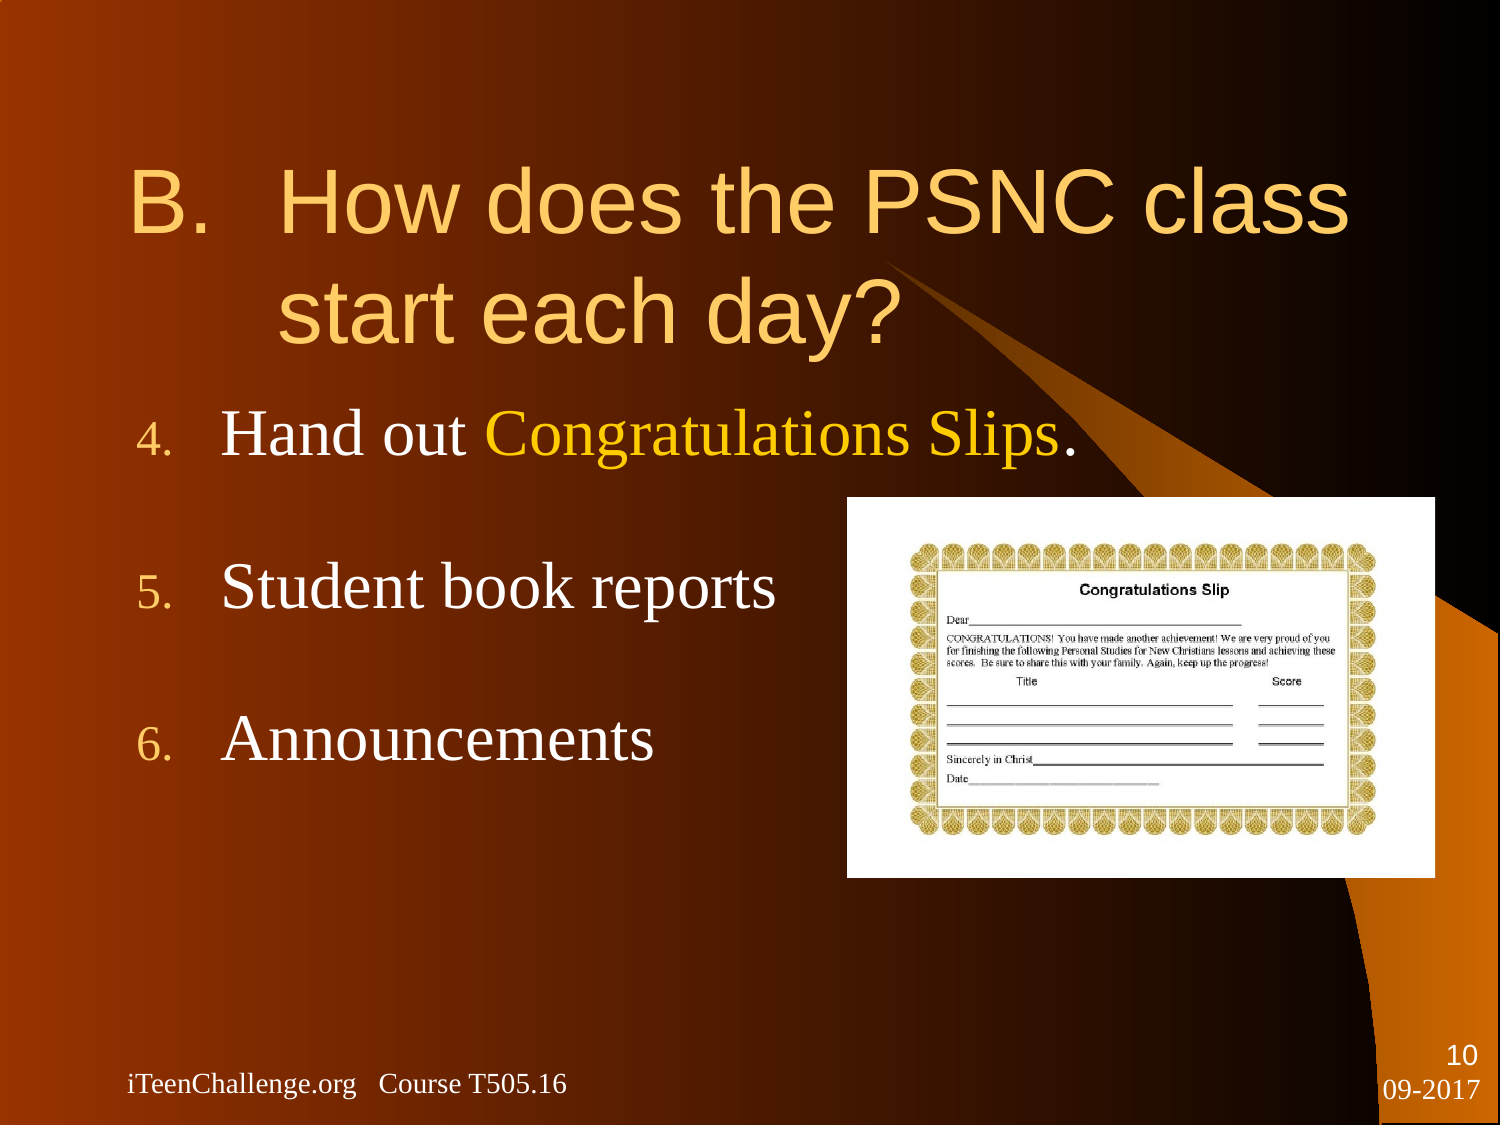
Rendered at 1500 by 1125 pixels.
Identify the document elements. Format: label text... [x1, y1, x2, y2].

list Hand out Congratulations Slips. Student book reports Announcements [106, 397, 1382, 1054]
footer iTeenChallenge.org Course T505.16 [111, 1044, 813, 1120]
slide_number 10 [1180, 1008, 1494, 1072]
title B. How does the PSNC class start each day? [111, 99, 1438, 404]
picture [846, 497, 1436, 879]
slide_number 09-2017 [1183, 1056, 1497, 1120]
